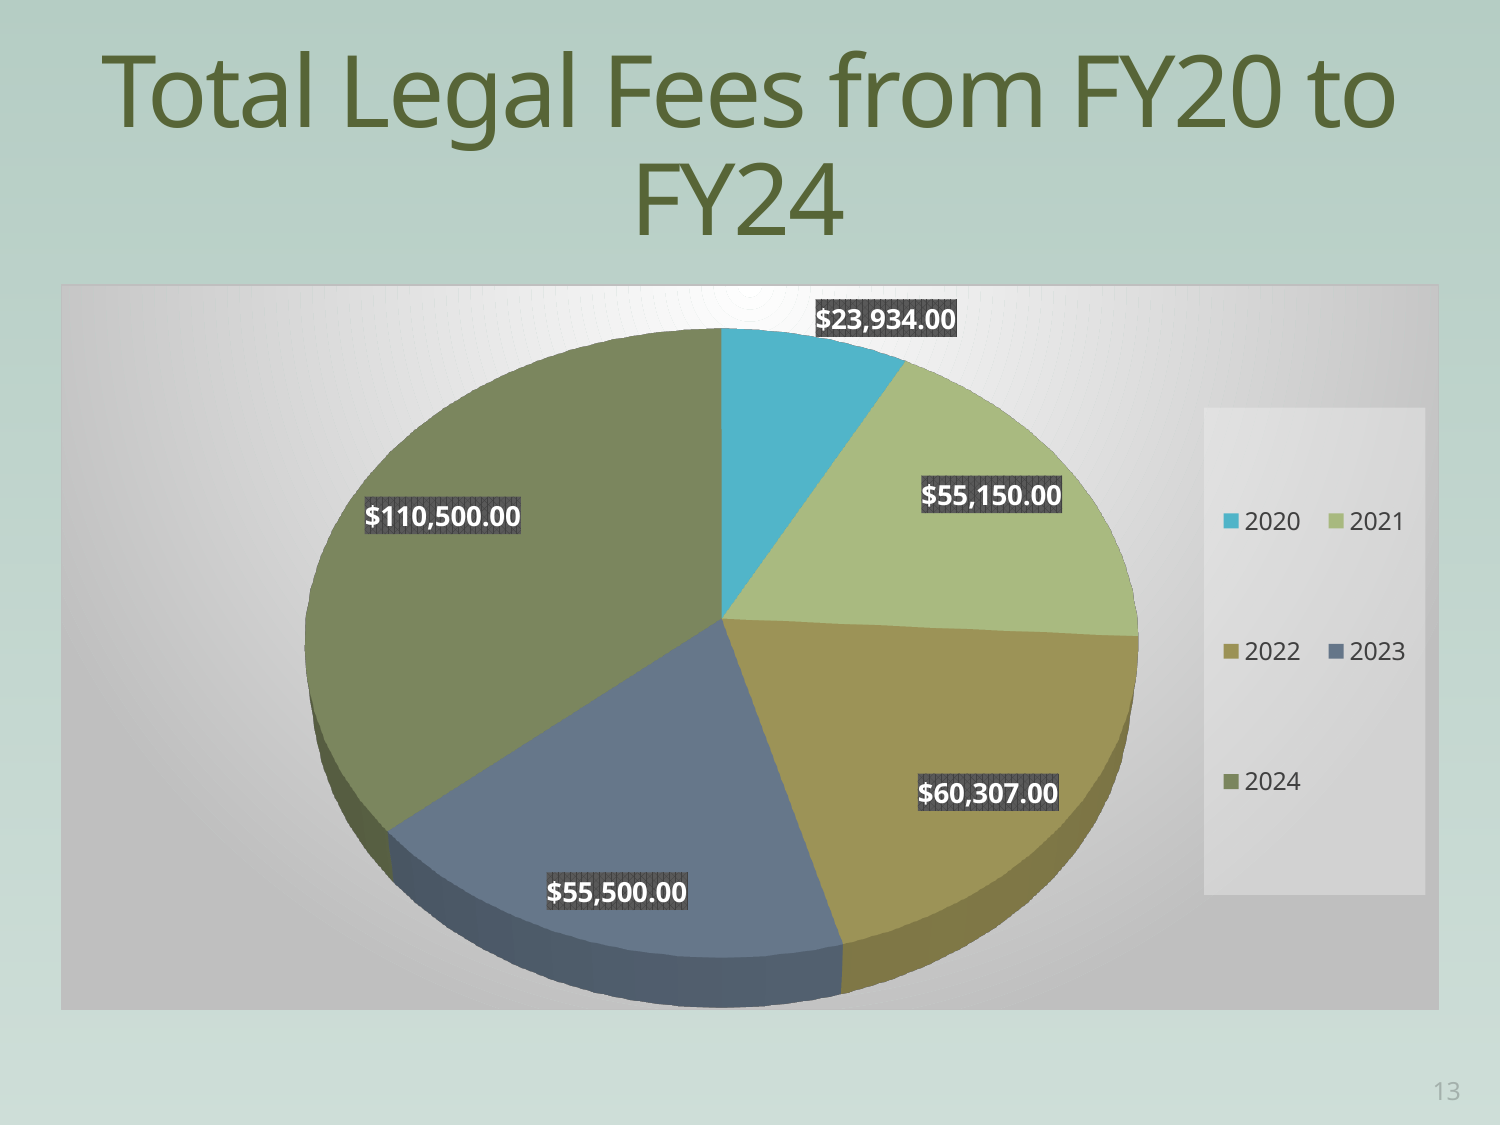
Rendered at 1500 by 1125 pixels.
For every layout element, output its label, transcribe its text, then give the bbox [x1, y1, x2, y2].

title Total Legal Fees from FY20 to FY24 [0, 13, 1500, 286]
chart [60, 284, 1440, 1011]
slide_number 13 [1116, 887, 1477, 1117]
